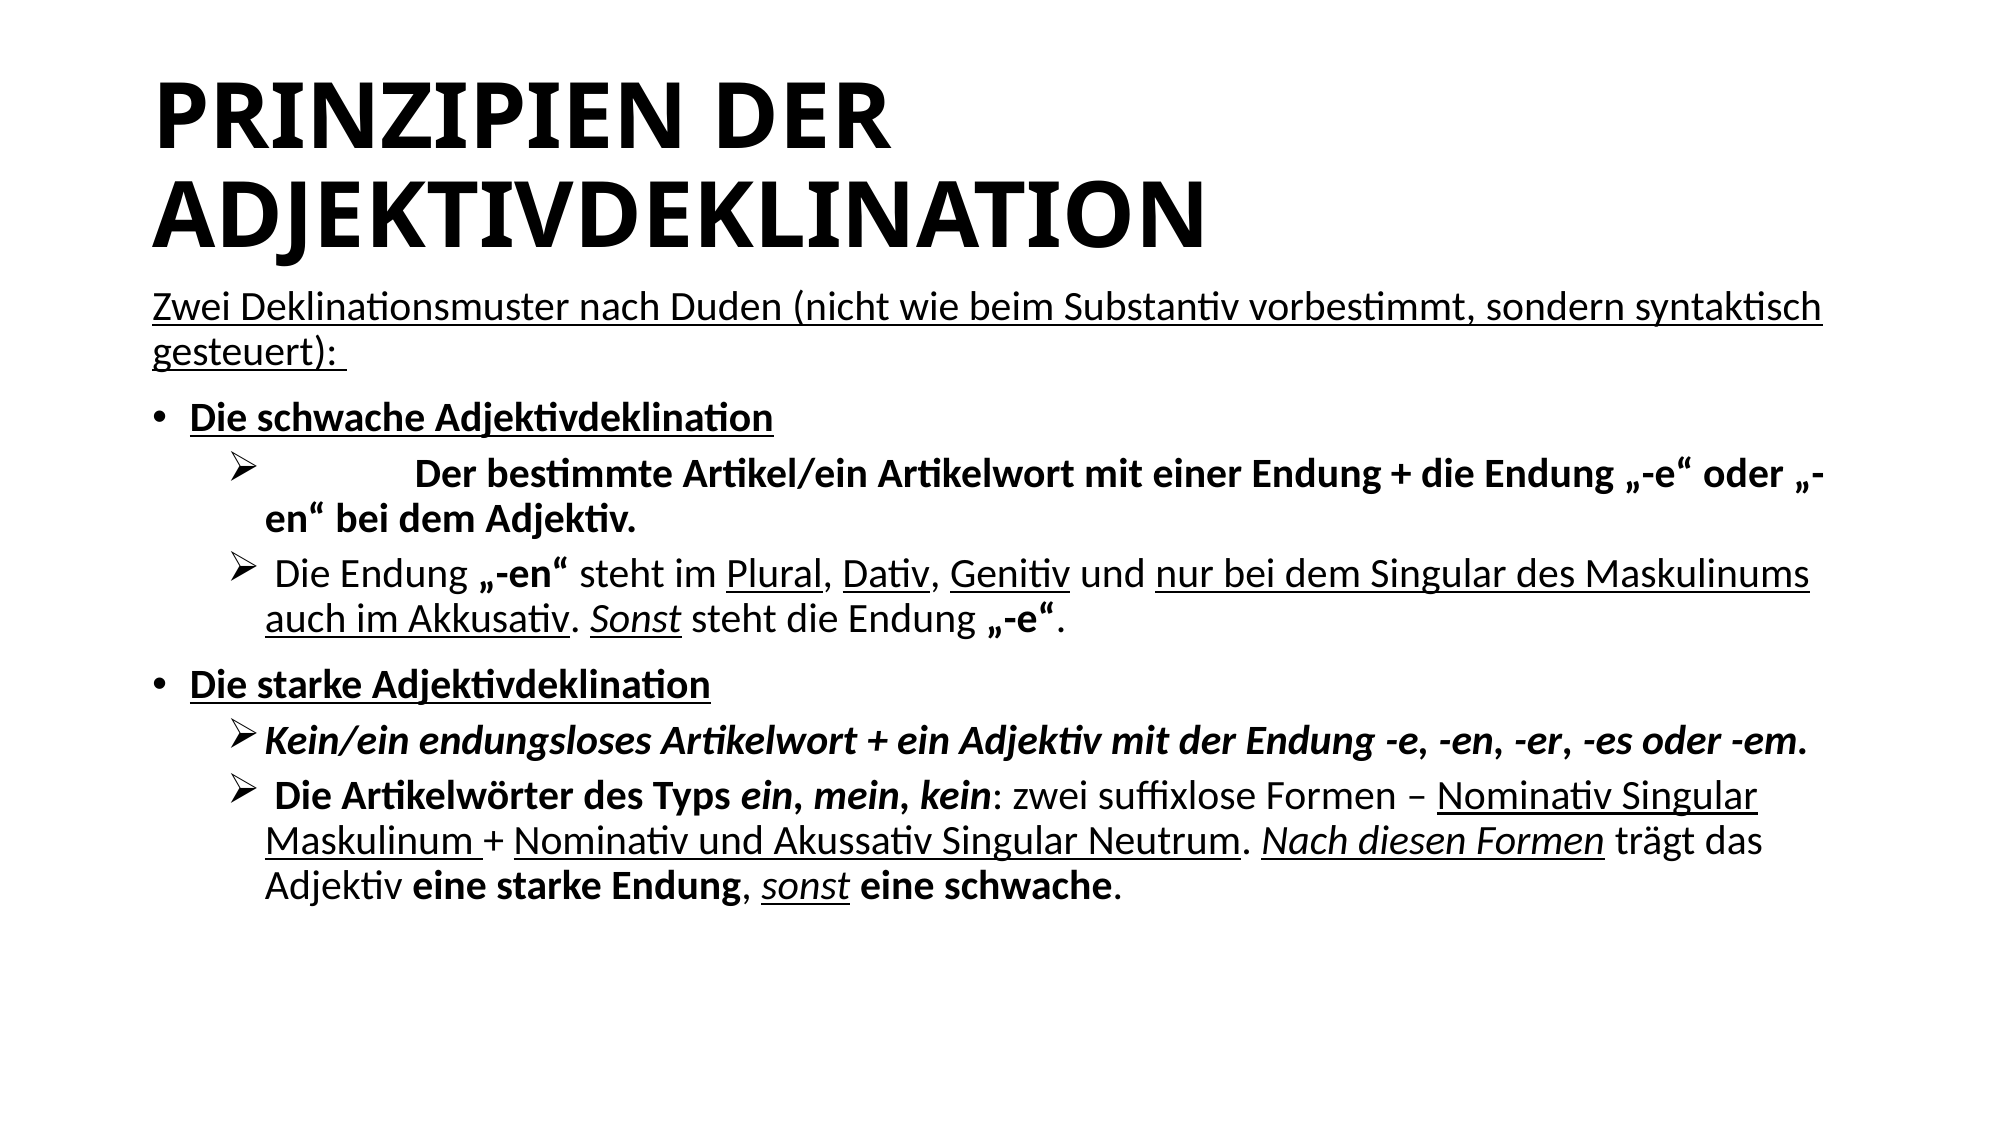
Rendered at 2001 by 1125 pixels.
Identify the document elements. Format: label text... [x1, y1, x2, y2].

title PRINZIPIEN DER ADJEKTIVDEKLINATION [137, 59, 1863, 277]
list Zwei Deklinationsmuster nach Duden (nicht wie beim Substantiv vorbestimmt, sondern syntaktisch gesteuert): Die schwache Adjektivdeklination Der bestimmte Artikel/ein Artikelwort mit einer Endung + die Endung „-e“ oder „-en“ bei dem Adjektiv. Die Endung „-en“ steht im Plural, Dativ, Genitiv und nur bei dem Singular des Maskulinums auch im Akkusativ. Sonst steht die Endung „-e“. Die starke Adjektivdeklination Kein/ein endungsloses Artikelwort + ein Adjektiv mit der Endung -e, -en, -er, -es oder -em. Die Artikelwörter des Typs ein, mein, kein: zwei suffixlose Formen – Nominativ Singular Maskulinum + Nominativ und Akussativ Singular Neutrum. Nach diesen Formen trägt das Adjektiv eine starke Endung, sonst eine schwache. [137, 277, 1863, 1014]
